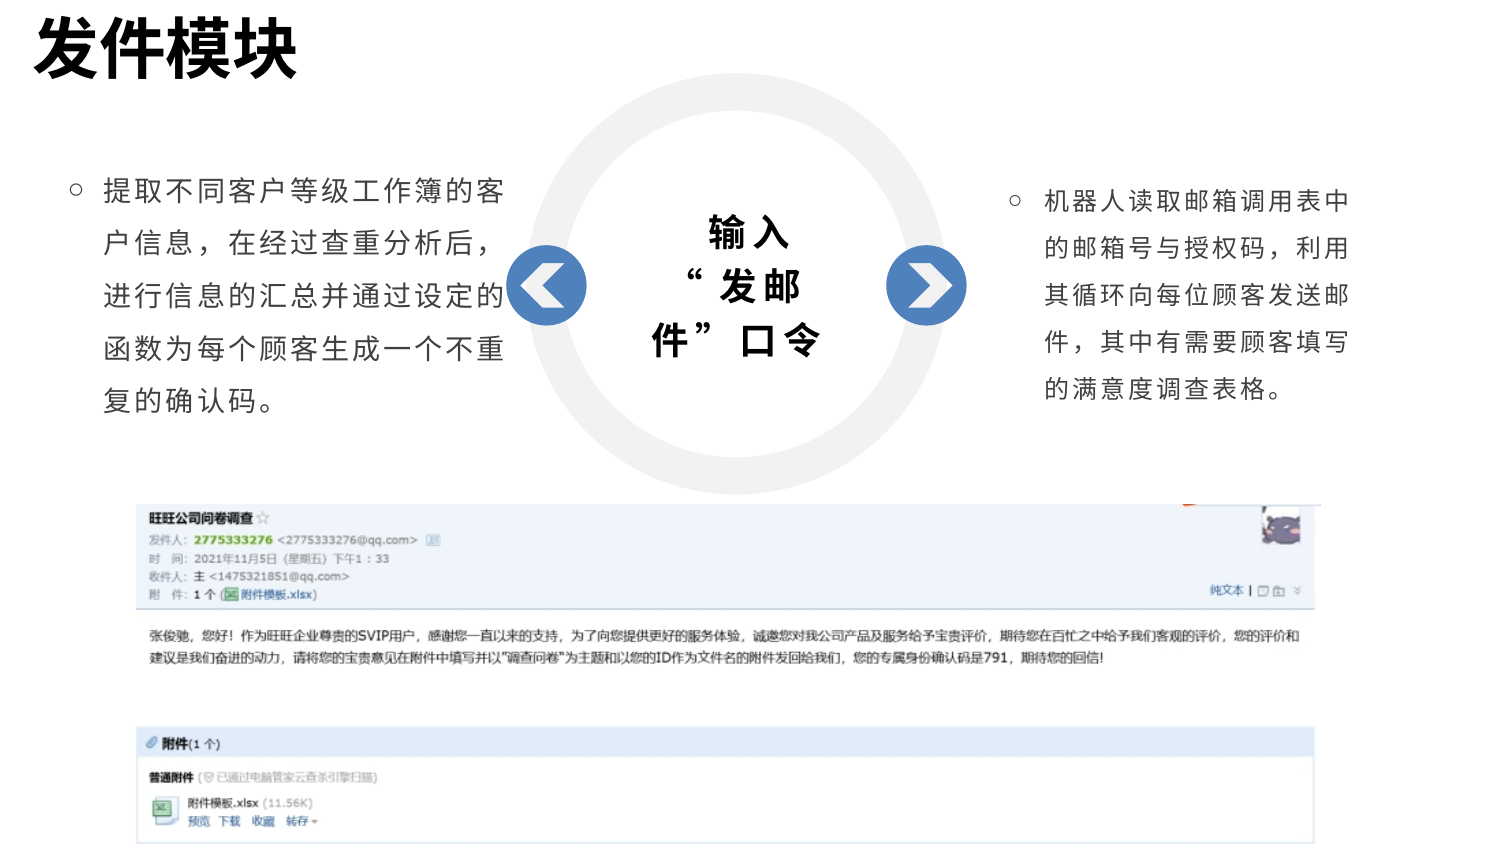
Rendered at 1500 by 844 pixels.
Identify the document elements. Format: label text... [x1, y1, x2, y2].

picture [135, 504, 1321, 844]
text_box [533, 266, 558, 305]
text_box [533, 322, 946, 497]
text_box [533, 243, 589, 328]
text_box 发件模块 [17, 0, 617, 95]
text_box [915, 266, 946, 305]
text_box 输入 “发邮件”口令 [614, 183, 859, 385]
text_box 提取不同客户等级工作簿的客户信息，在经过查重分析后，进行信息的汇总并通过设定的函数为每个顾客生成一个不重复的确认码。 [5, 2, 533, 575]
text_box [533, 71, 946, 249]
text_box [884, 243, 946, 328]
text_box 机器人读取邮箱调用表中的邮箱号与授权码，利用其循环向每位顾客发送邮件，其中有需要顾客填写的满意度调查表格。 [946, 2, 1390, 575]
